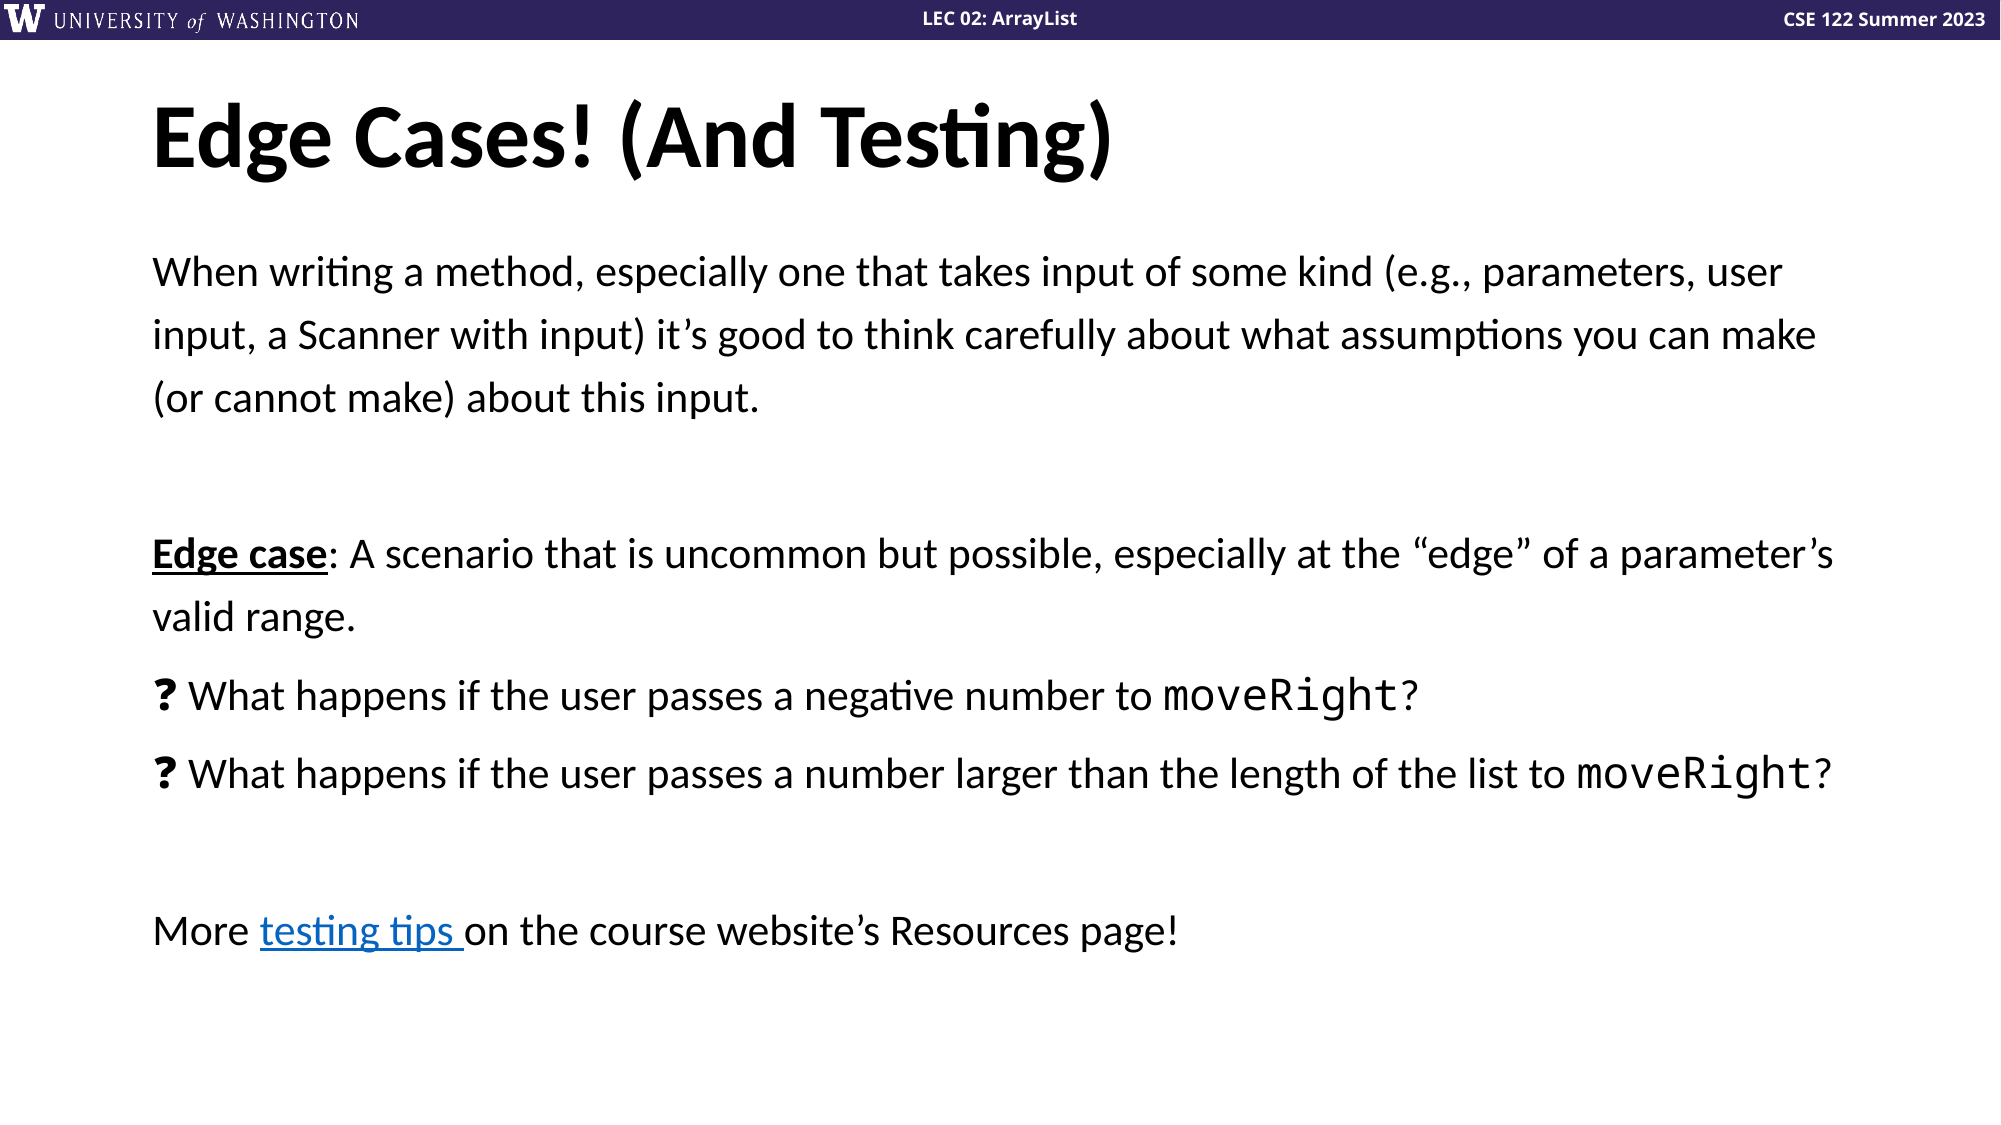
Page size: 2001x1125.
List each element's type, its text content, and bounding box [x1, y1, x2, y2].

title Edge Cases! (And Testing) [137, 74, 1863, 200]
list When writing a method, especially one that takes input of some kind (e.g., parameters, user input, a Scanner with input) it’s good to think carefully about what assumptions you can make (or cannot make) about this input. Edge case: A scenario that is uncommon but possible, especially at the “edge” of a parameter’s valid range. ❓ What happens if the user passes a negative number to moveRight? ❓ What happens if the user passes a number larger than the length of the list to moveRight? More testing tips on the course website’s Resources page! [137, 224, 1863, 1014]
picture [4, 4, 358, 33]
